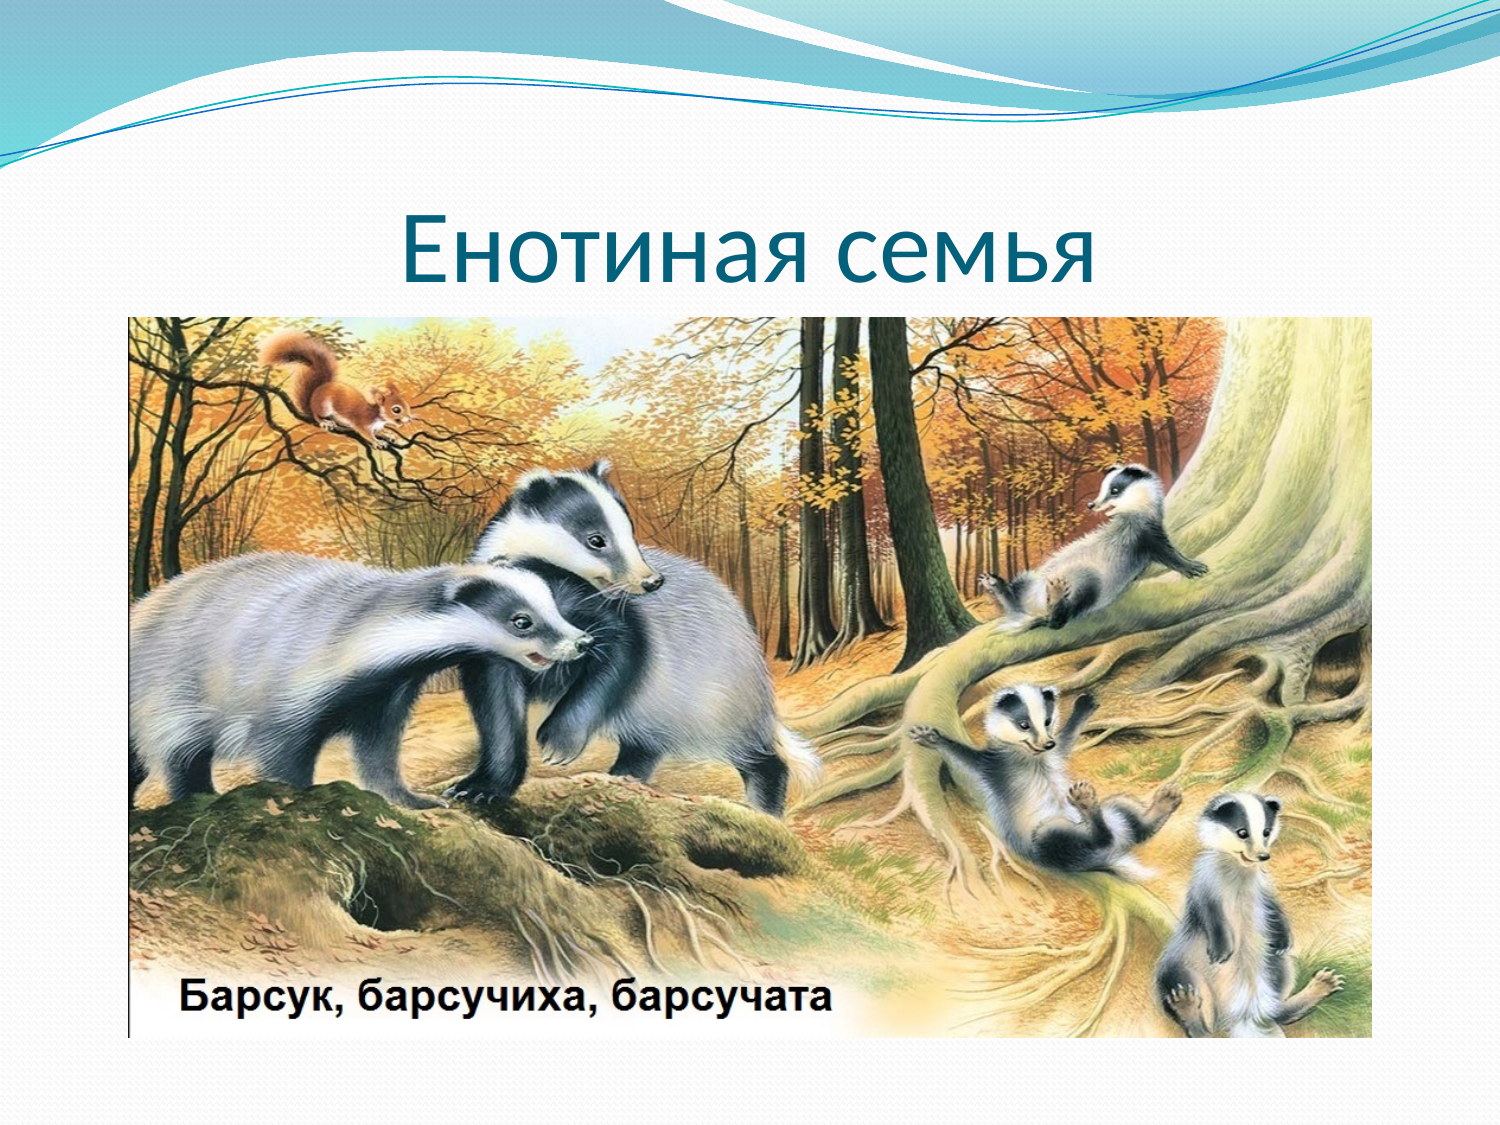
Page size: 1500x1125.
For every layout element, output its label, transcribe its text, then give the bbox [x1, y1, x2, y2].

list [128, 317, 1372, 1038]
title Енотиная семья [75, 115, 1425, 303]
